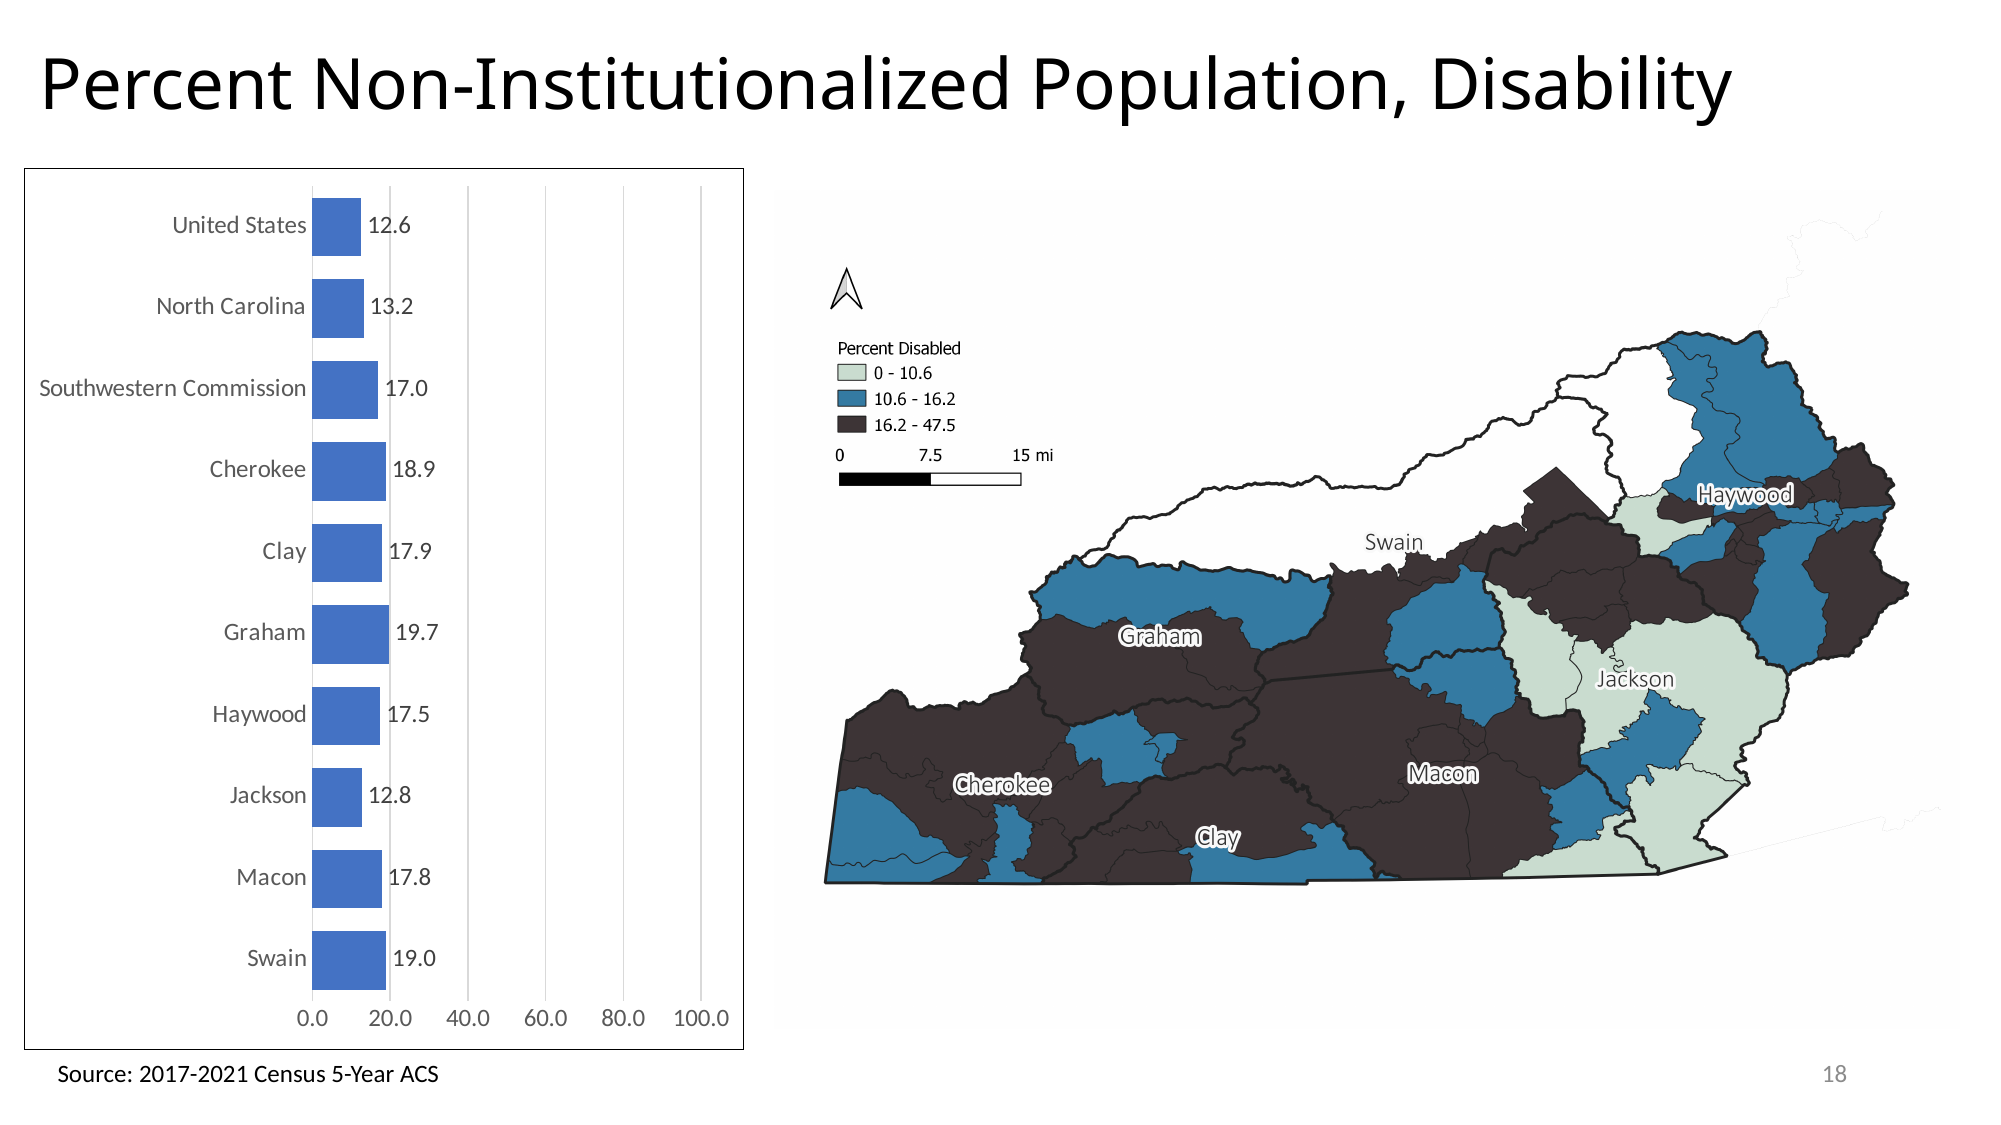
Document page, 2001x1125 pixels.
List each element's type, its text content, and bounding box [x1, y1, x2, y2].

chart [24, 168, 744, 1050]
title Percent Non-Institutionalized Population, Disability [24, 5, 1818, 169]
slide_number 18 [1412, 1042, 1863, 1103]
text_box Source: 2017-2021 Census 5-Year ACS [42, 1050, 455, 1095]
picture [774, 190, 1960, 1029]
